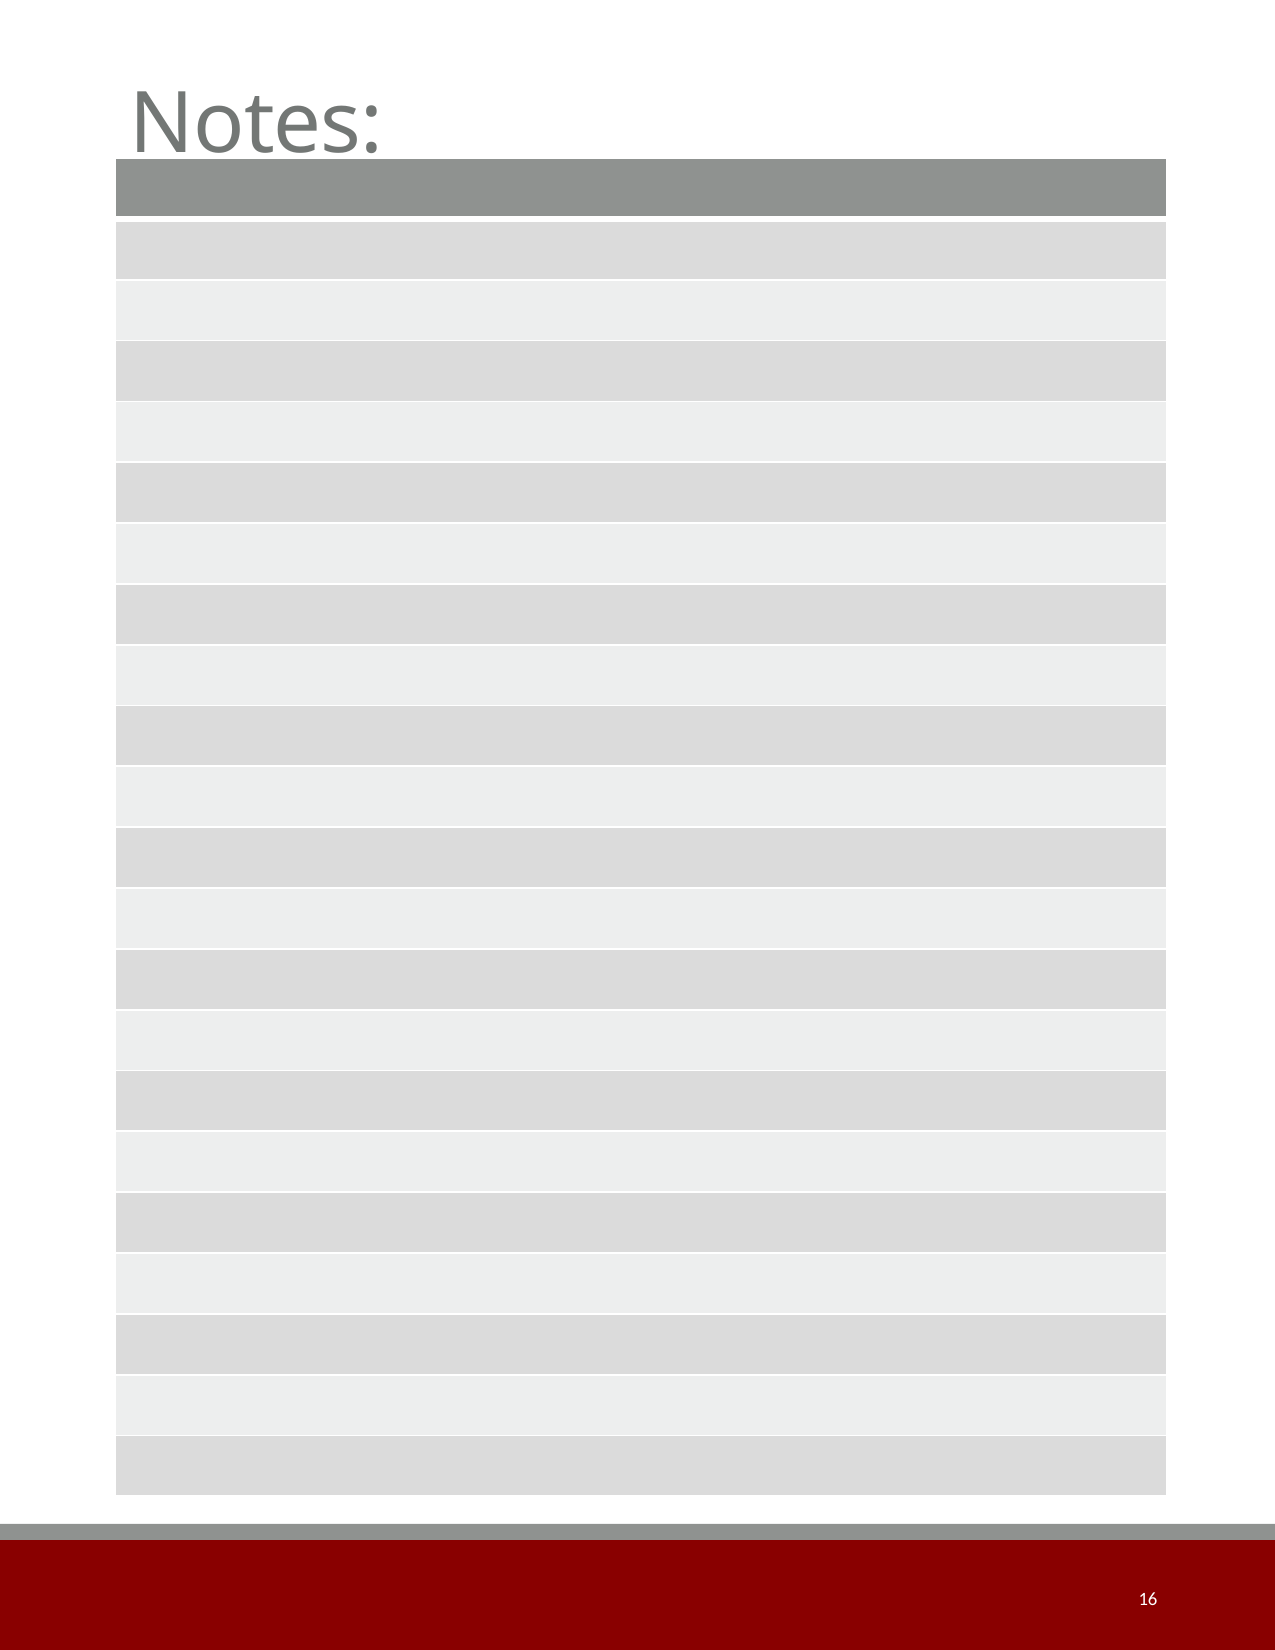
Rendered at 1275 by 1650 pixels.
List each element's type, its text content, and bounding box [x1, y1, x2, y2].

table_cell [116, 950, 1166, 1009]
table_header [116, 159, 1166, 216]
table_cell [116, 1193, 1166, 1252]
table_cell [116, 1254, 1166, 1313]
table_cell [116, 341, 1166, 401]
title Notes: [114, 68, 1167, 157]
table_cell [116, 889, 1166, 948]
slide_number 16 [1035, 1554, 1173, 1643]
table_cell [116, 1071, 1166, 1130]
table_cell [116, 585, 1166, 644]
table_cell [116, 524, 1166, 583]
table_cell [116, 767, 1166, 826]
table_cell [116, 828, 1166, 887]
table_cell [116, 646, 1166, 705]
table_cell [116, 222, 1166, 279]
table_cell [116, 1011, 1166, 1070]
table_cell [116, 1376, 1166, 1435]
table_cell [116, 706, 1166, 765]
table_cell [116, 1315, 1166, 1374]
table_cell [116, 281, 1166, 340]
table_cell [116, 402, 1166, 461]
table_cell [116, 1436, 1166, 1495]
table_cell [116, 1132, 1166, 1191]
table_cell [116, 463, 1166, 522]
